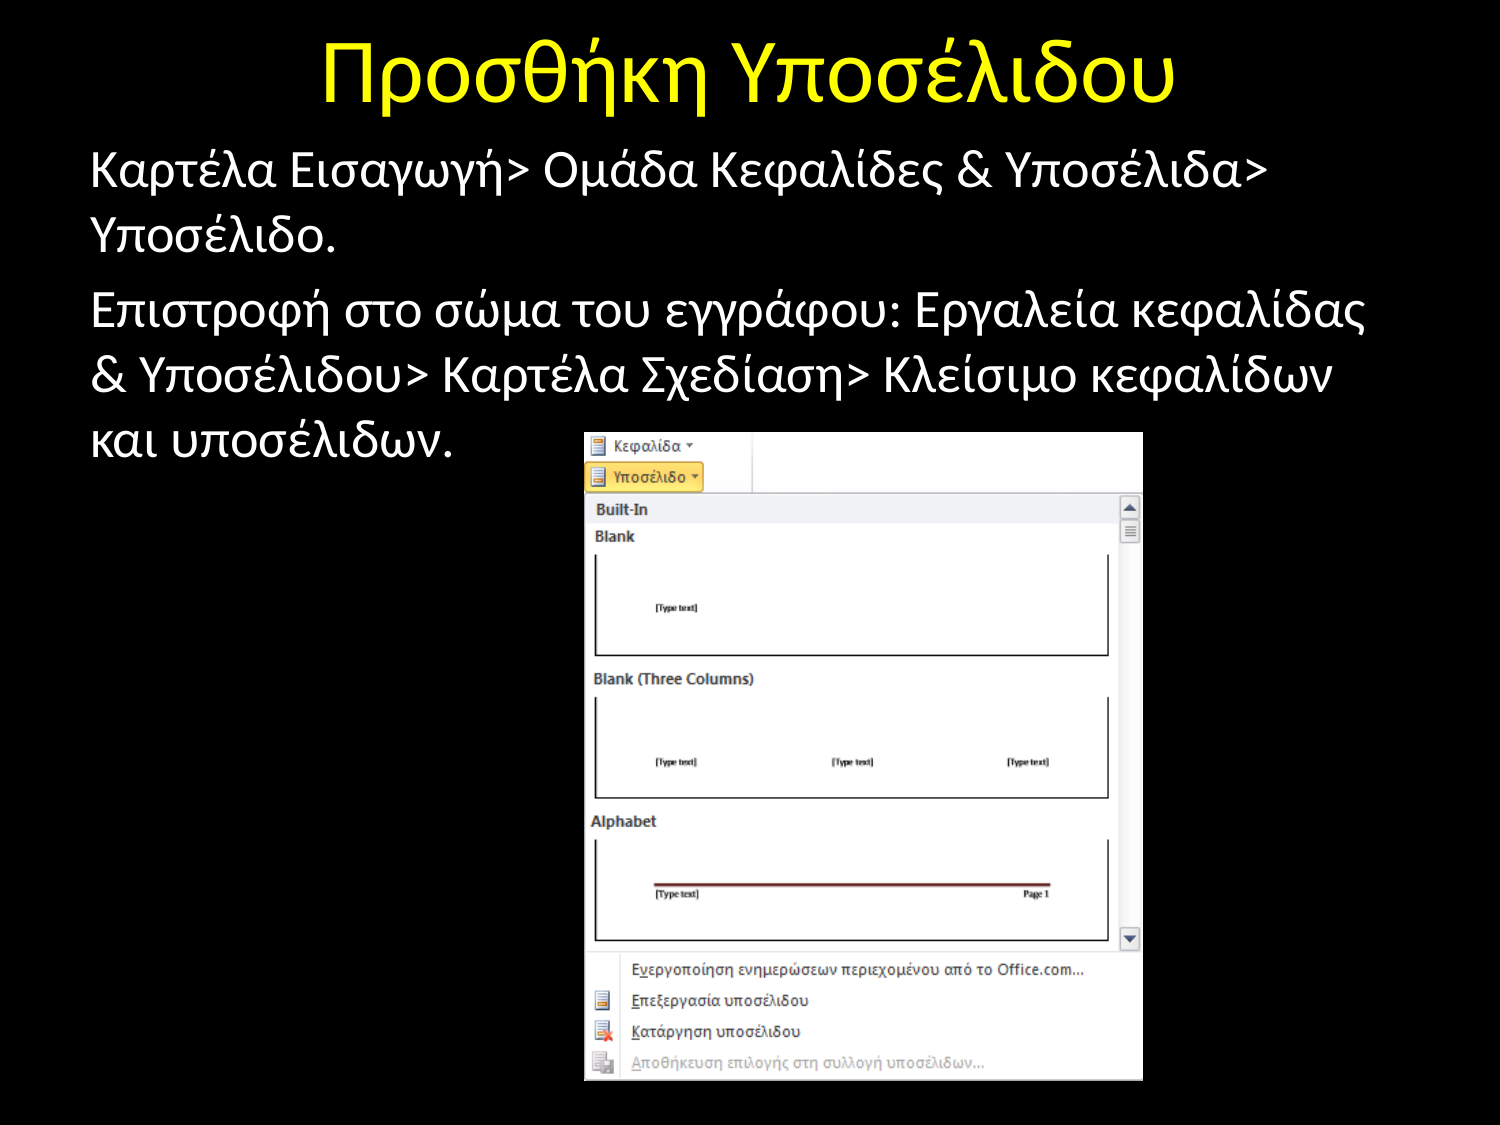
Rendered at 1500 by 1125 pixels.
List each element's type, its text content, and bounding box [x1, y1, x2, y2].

list Καρτέλα Εισαγωγή> Ομάδα Κεφαλίδες & Υποσέλιδα> Υποσέλιδο. Επιστροφή στο σώμα του εγγράφου: Εργαλεία κεφαλίδας & Υποσέλιδου> Καρτέλα Σχεδίαση> Κλείσιμο κεφαλίδων και υποσέλιδων. [75, 125, 1425, 386]
title Προσθήκη Υποσέλιδου [75, 0, 1425, 125]
picture [584, 432, 1143, 1081]
